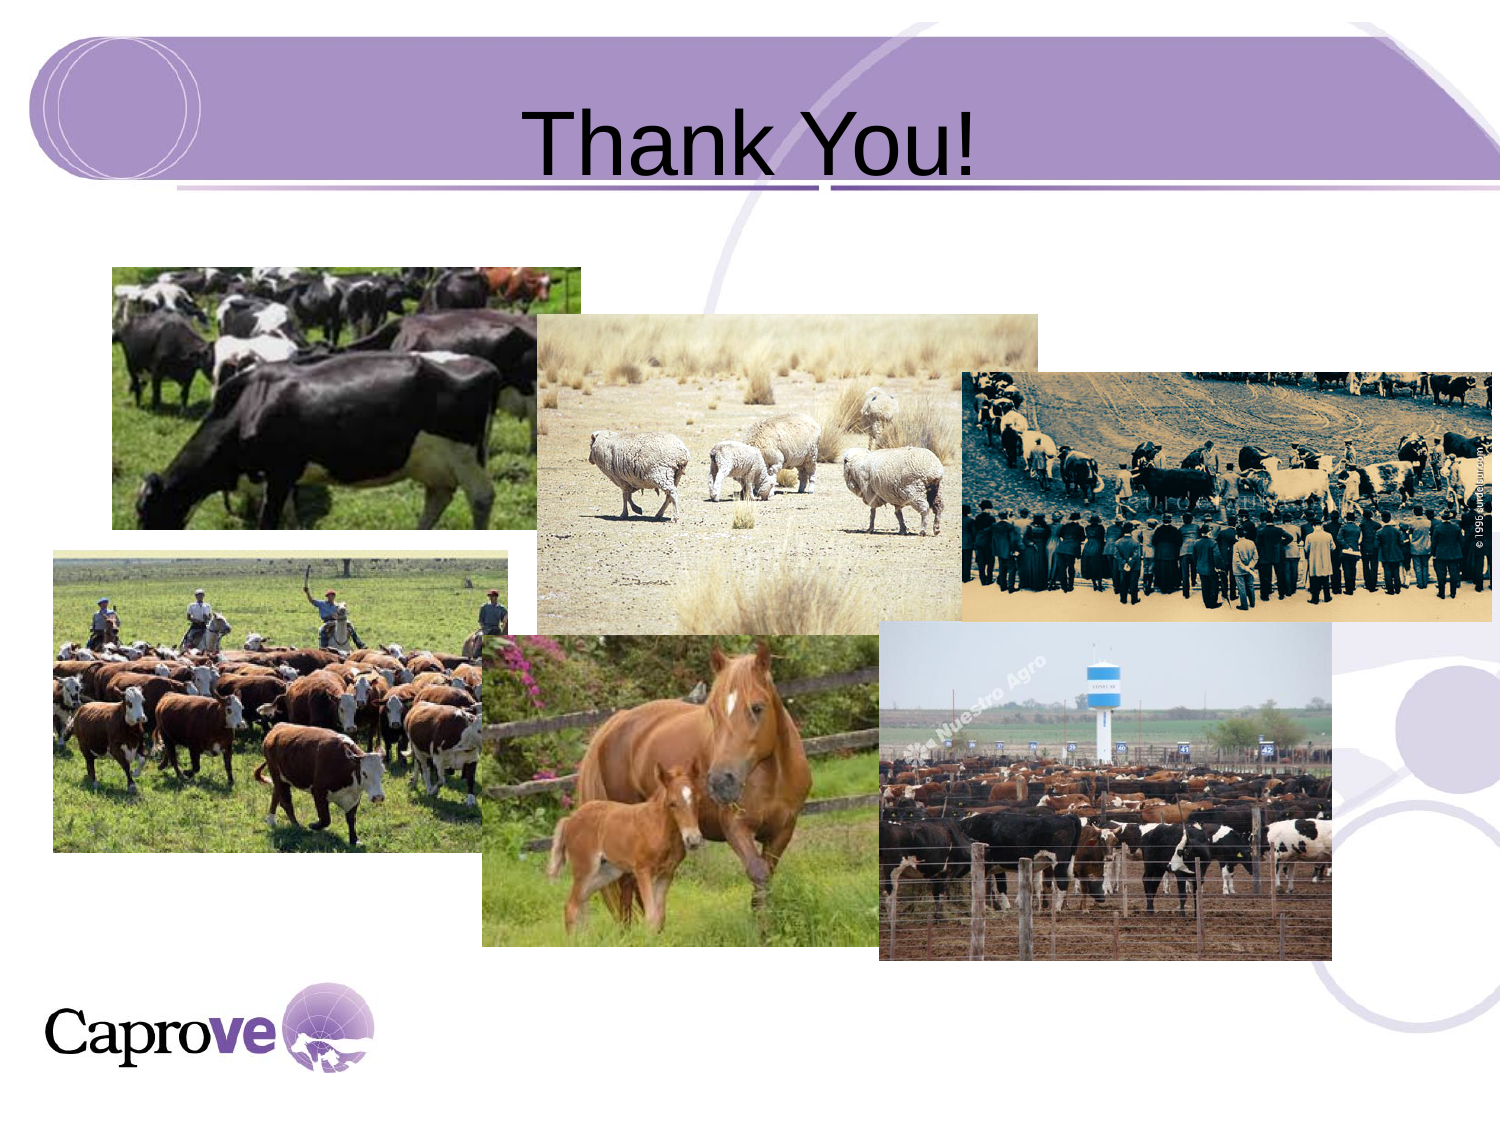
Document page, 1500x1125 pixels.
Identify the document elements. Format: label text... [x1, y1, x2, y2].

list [111, 266, 582, 530]
title Thank You! [74, 44, 1426, 233]
picture [29, 22, 1500, 1073]
